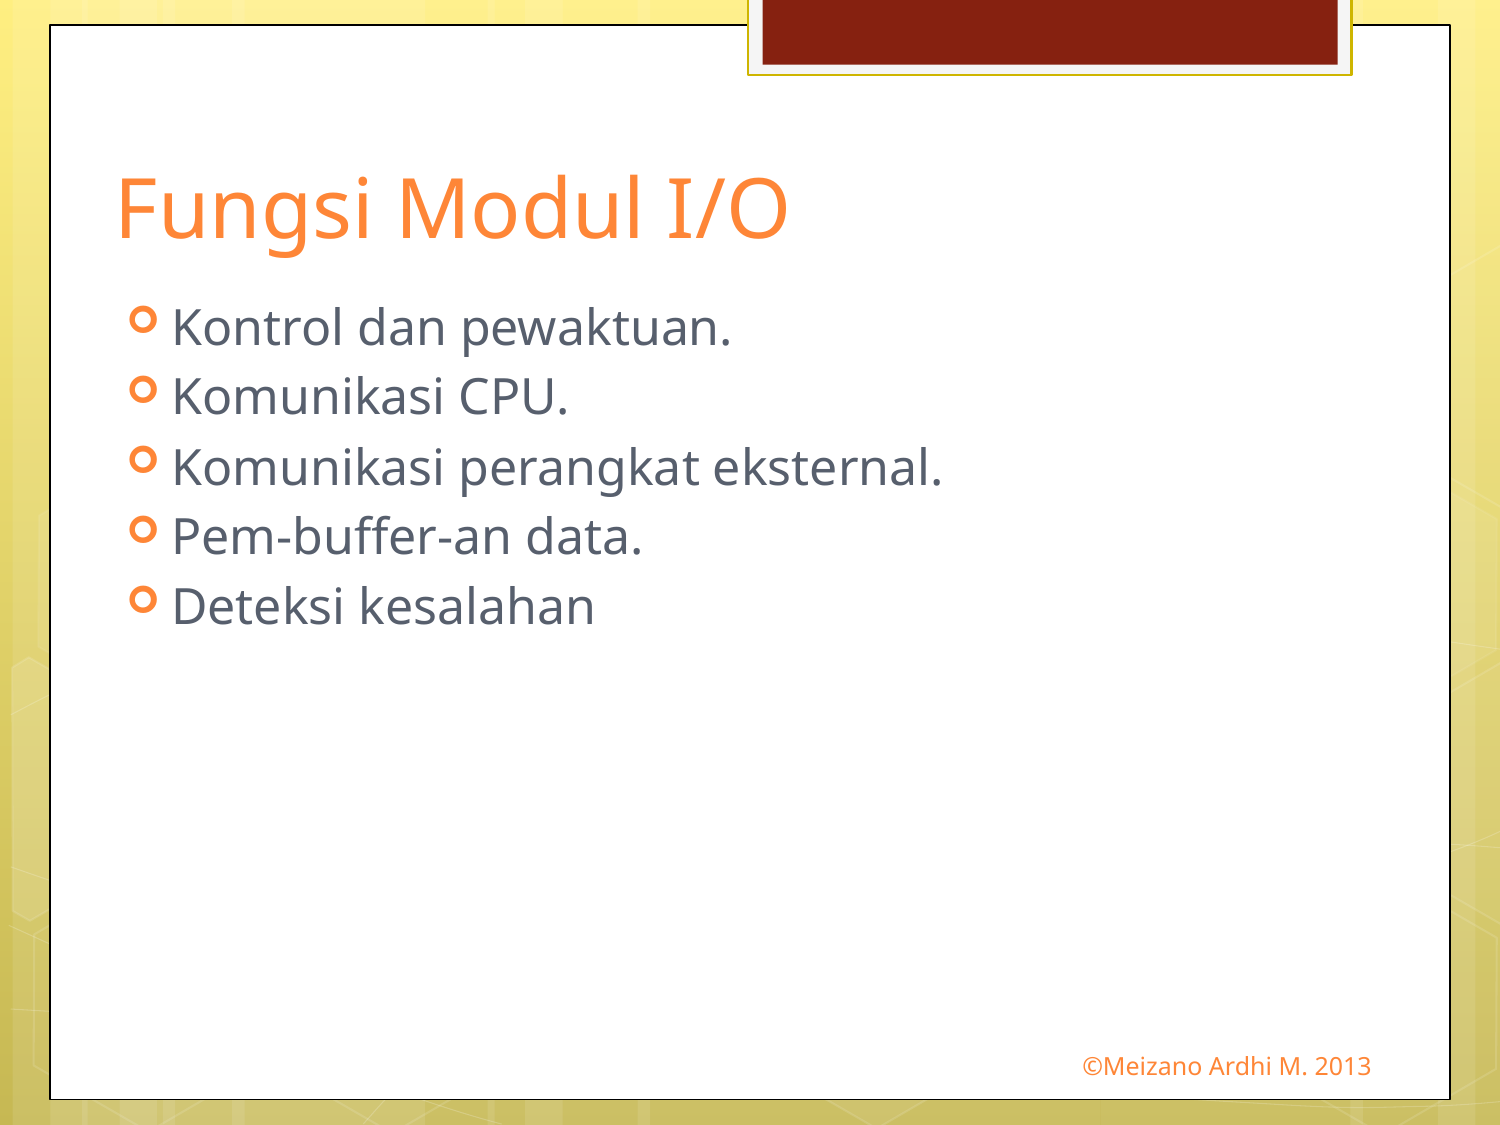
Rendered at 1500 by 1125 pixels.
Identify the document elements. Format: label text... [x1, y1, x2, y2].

list Kontrol dan pewaktuan. Komunikasi CPU. Komunikasi perangkat eksternal. Pem-buffer-an data. Deteksi kesalahan [99, 287, 1400, 1038]
title Fungsi Modul I/O [99, 87, 1400, 263]
footer ©Meizano Ardhi M. 2013 [812, 1037, 1387, 1098]
